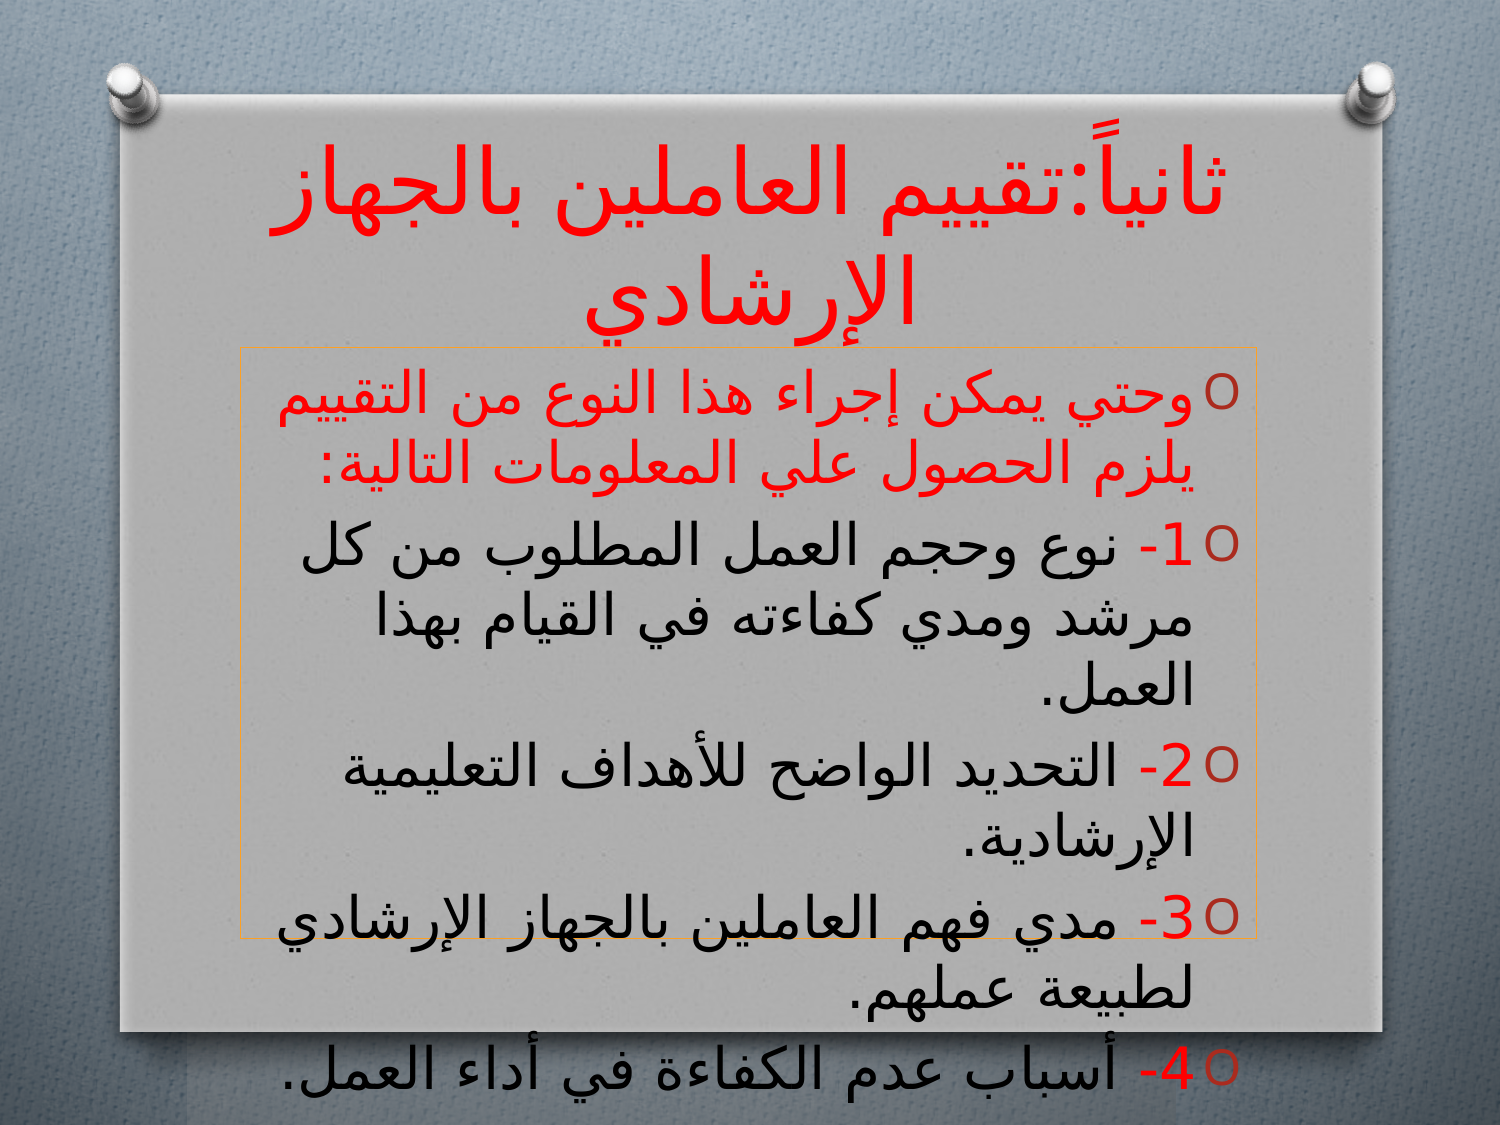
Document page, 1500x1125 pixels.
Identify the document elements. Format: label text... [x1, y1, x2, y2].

picture [1317, 35, 1439, 156]
picture [75, 29, 198, 153]
title ثانياً:تقييم العاملين بالجهاز الإرشادي [179, 134, 1323, 332]
list وحتي يمكن إجراء هذا النوع من التقييم يلزم الحصول علي المعلومات التالية: 1- نوع وحجم العمل المطلوب من كل مرشد ومدي كفاءته في القيام بهذا العمل. 2- التحديد الواضح للأهداف التعليمية الإرشادية. 3- مدي فهم العاملين بالجهاز الإرشادي لطبيعة عملهم. 4- أسباب عدم الكفاءة في أداء العمل. [240, 347, 1257, 939]
